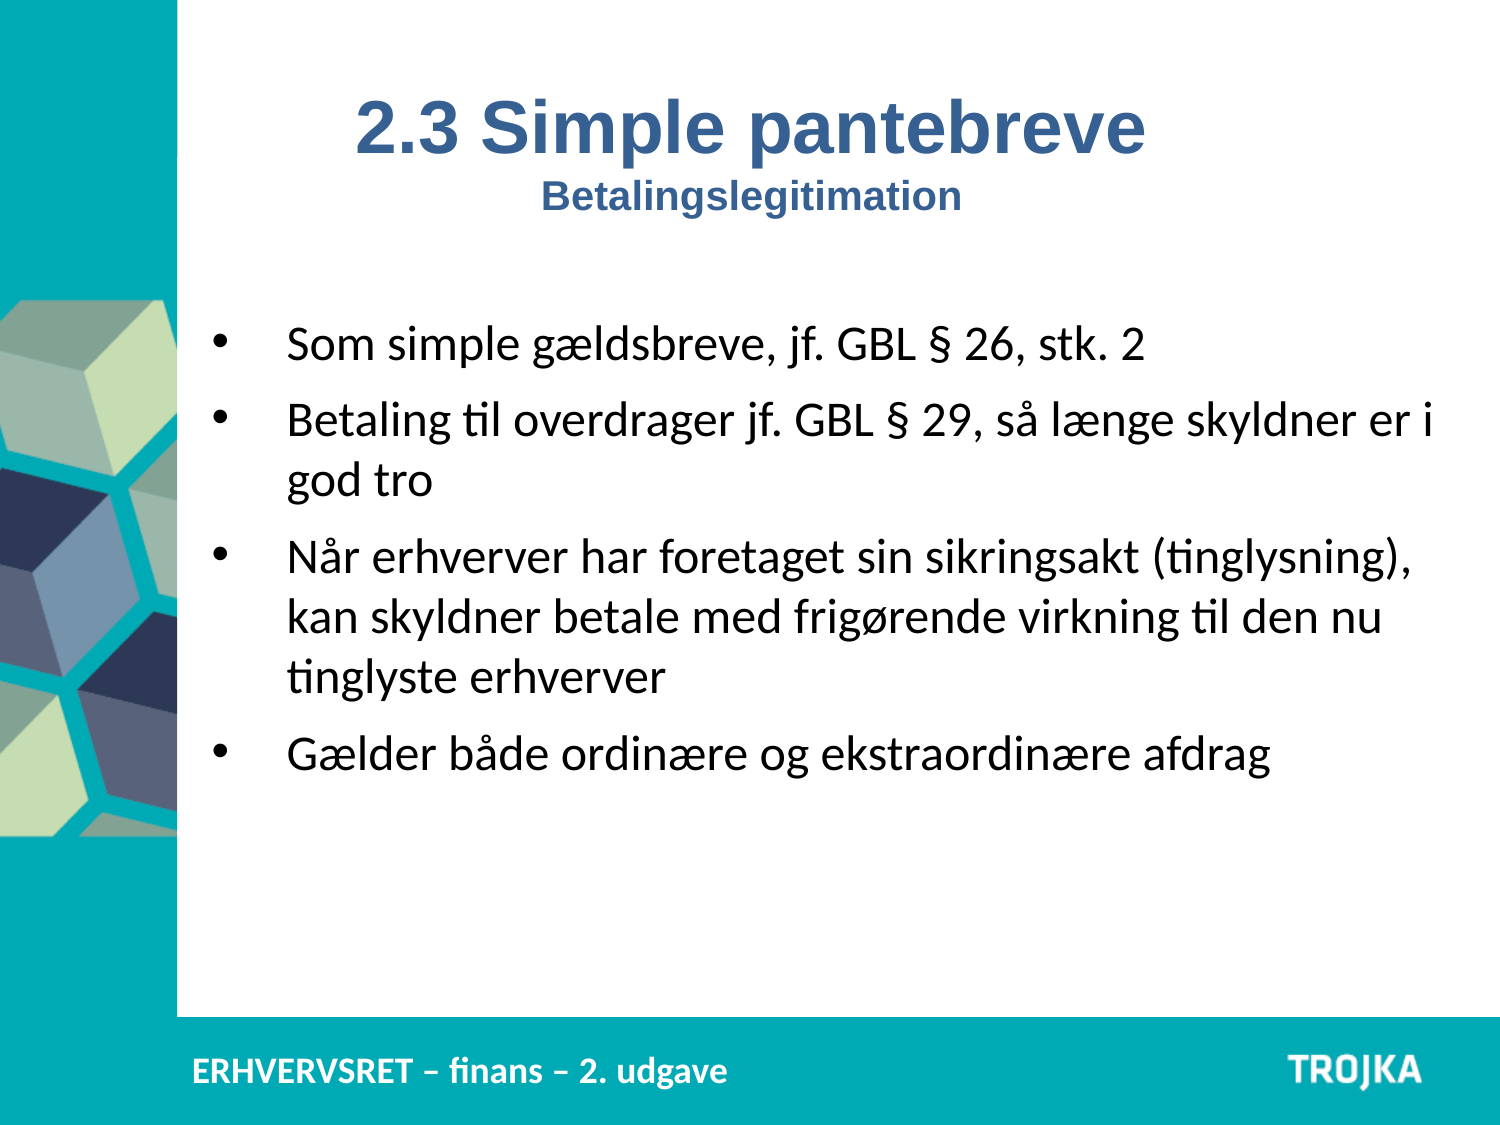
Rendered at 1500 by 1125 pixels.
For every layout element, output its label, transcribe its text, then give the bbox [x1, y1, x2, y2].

text_box 2.3 Simple pantebreve Betalingslegitimation [76, 54, 1427, 243]
list Som simple gældsbreve, jf. GBL § 26, stk. 2 Betaling til overdrager jf. GBL § 29, så længe skyldner er i god tro Når erhverver har foretaget sin sikringsakt (tinglysning), kan skyldner betale med frigørende virkning til den nu tinglyste erhverver Gælder både ordinære og ekstraordinære afdrag [187, 302, 1500, 988]
